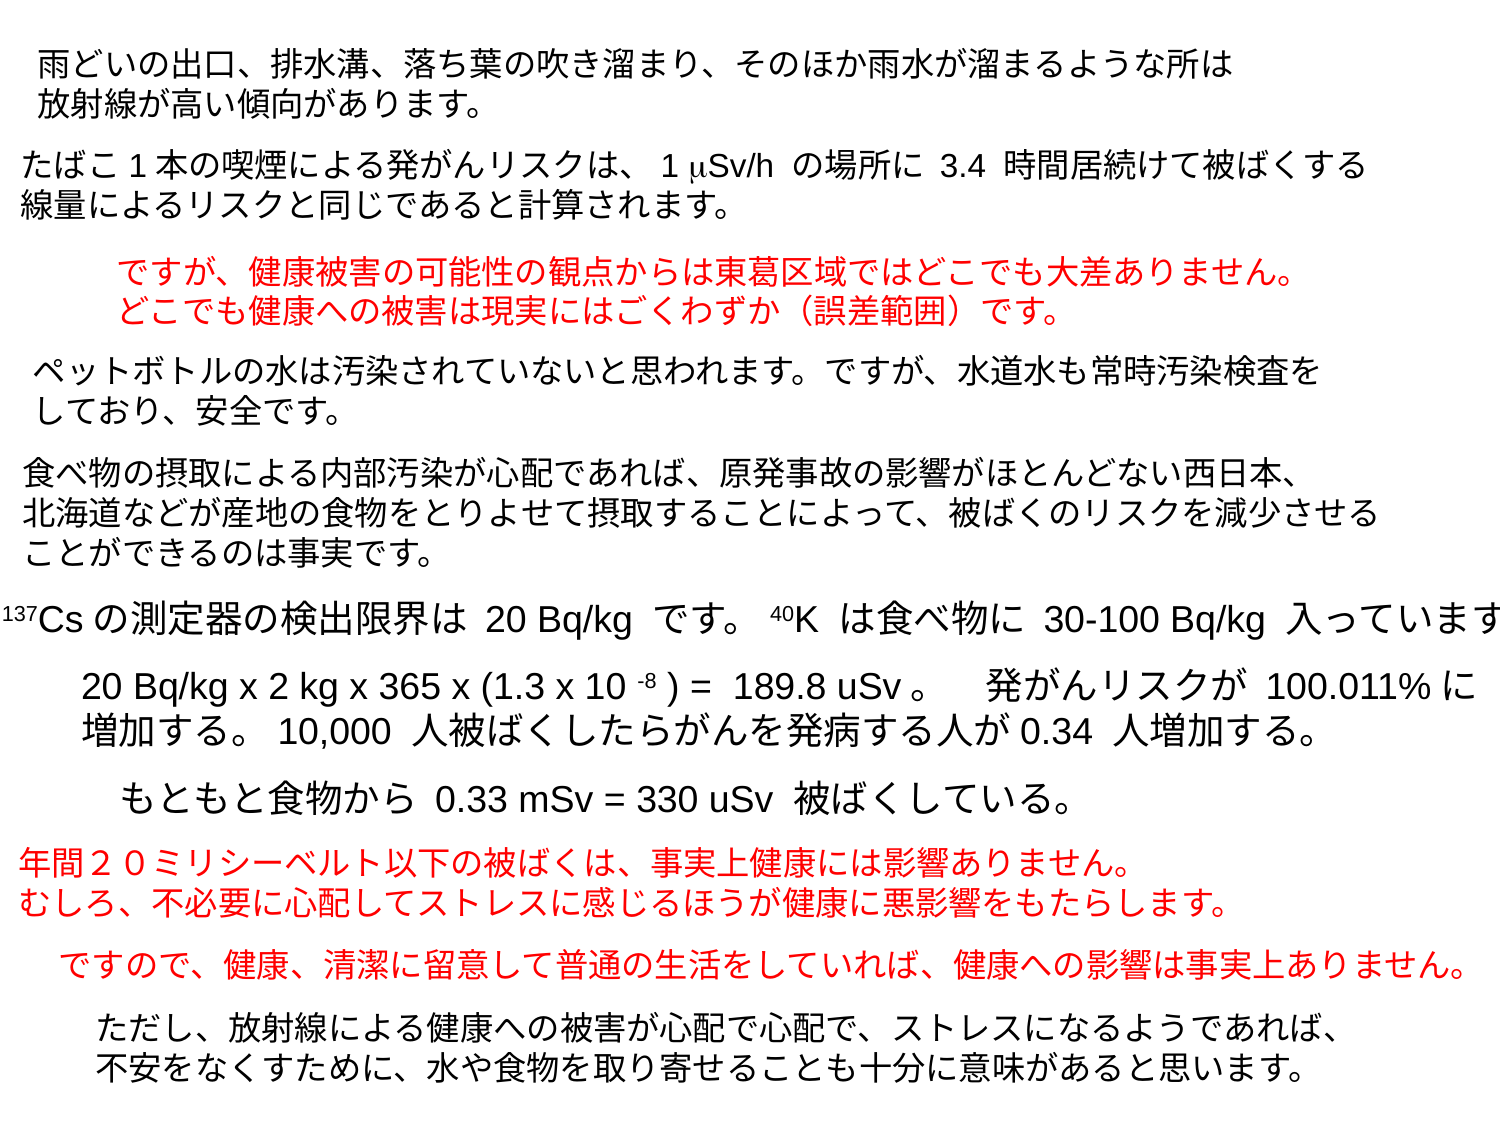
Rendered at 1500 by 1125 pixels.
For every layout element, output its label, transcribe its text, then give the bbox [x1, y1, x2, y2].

text_box 年間２０ミリシーベルト以下の被ばくは、事実上健康には影響ありません。 むしろ、不必要に心配してストレスに感じるほうが健康に悪影響をもたらします。 [3, 834, 1260, 930]
text_box ですが、健康被害の可能性の観点からは東葛区域ではどこでも大差ありません。 どこでも健康への被害は現実にはごくわずか（誤差範囲）です。 [102, 243, 1326, 338]
text_box ペットボトルの水は汚染されていないと思われます。ですが、水道水も常時汚染検査を しており、安全です。 [18, 342, 1338, 438]
text_box たばこ1本の喫煙による発がんリスクは、1 mSv/h の場所に 3.4 時間居続けて被ばくする 線量によるリスクと同じであると計算されます。 [5, 136, 1385, 231]
text_box ですので、健康、清潔に留意して普通の生活をしていれば、健康への影響は事実上ありません。 [43, 936, 1499, 992]
text_box もともと食物から 0.33 mSv = 330 uSv 被ばくしている。 [104, 767, 1107, 827]
text_box 食べ物の摂取による内部汚染が心配であれば、原発事故の影響がほとんどない西日本、 北海道などが産地の食物をとりよせて摂取することによって、被ばくのリスクを減少させる ことができるのは事実です。 [7, 444, 1397, 580]
text_box 雨どいの出口、排水溝、落ち葉の吹き溜まり、そのほか雨水が溜まるような所は 放射線が高い傾向があります。 [22, 35, 1249, 130]
text_box 20 Bq/kg x 2 kg x 365 x (1.3 x 10 -8 ) = 189.8 uSv。 発がんリスクが 100.011%に 増加する。10,000 人被ばくしたらがんを発病する人が0.34 人増加する。 [66, 654, 1493, 760]
text_box ただし、放射線による健康への被害が心配で心配で、ストレスになるようであれば、 不安をなくすために、水や食物を取り寄せることも十分に意味があると思います。 [80, 999, 1372, 1094]
text_box 137Csの測定器の検出限界は 20 Bq/kg です。40K は食べ物に 30-100 Bq/kg 入っています。 [0, 587, 1500, 648]
